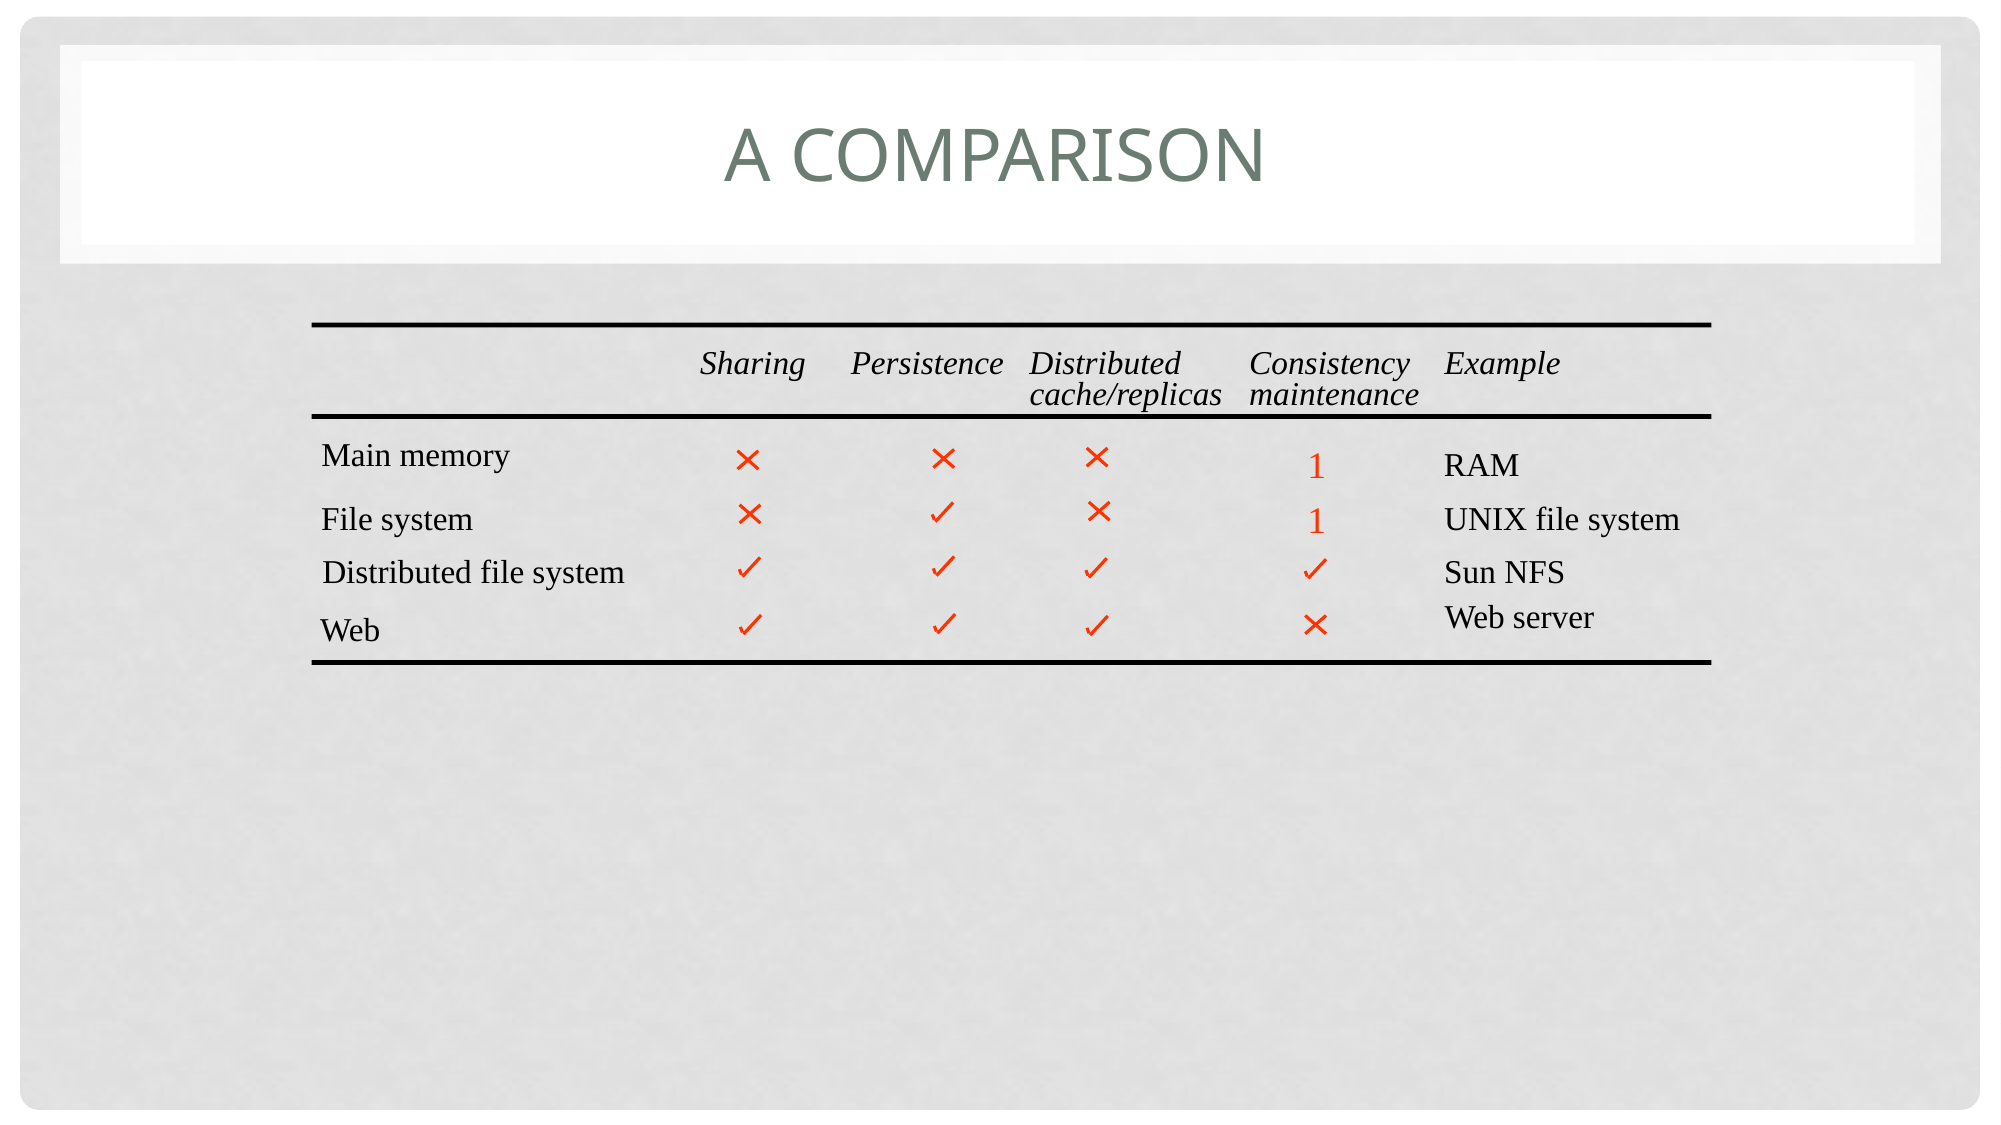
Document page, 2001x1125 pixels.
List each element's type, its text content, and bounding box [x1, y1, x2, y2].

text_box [934, 613, 956, 634]
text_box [933, 449, 955, 468]
text_box Sharing [700, 341, 807, 382]
text_box Persistence [850, 341, 1005, 382]
title A Comparison [93, 66, 1900, 238]
text_box Main memory [321, 433, 511, 474]
text_box Consistency [1249, 341, 1411, 372]
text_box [1088, 501, 1110, 521]
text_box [740, 614, 762, 635]
text_box Sun NFS [1444, 549, 1566, 590]
text_box UNIX file system [1444, 497, 1681, 538]
text_box RAM [1444, 442, 1520, 483]
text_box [932, 502, 954, 522]
text_box 1 [1307, 496, 1327, 542]
text_box Distributed file system [322, 549, 626, 590]
text_box 1 [1307, 441, 1327, 487]
text_box Distributed [1029, 341, 1182, 372]
text_box maintenance [1249, 372, 1420, 413]
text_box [1085, 558, 1108, 578]
text_box Web server [1444, 595, 1595, 636]
text_box Web [320, 607, 381, 648]
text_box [1304, 615, 1327, 634]
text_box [1086, 615, 1109, 636]
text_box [1304, 558, 1327, 579]
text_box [739, 504, 761, 524]
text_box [933, 556, 955, 576]
text_box cache/replicas [1029, 372, 1224, 413]
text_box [1086, 447, 1108, 467]
text_box File system [321, 497, 474, 538]
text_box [739, 557, 761, 577]
text_box Example [1444, 341, 1562, 382]
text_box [737, 450, 759, 470]
